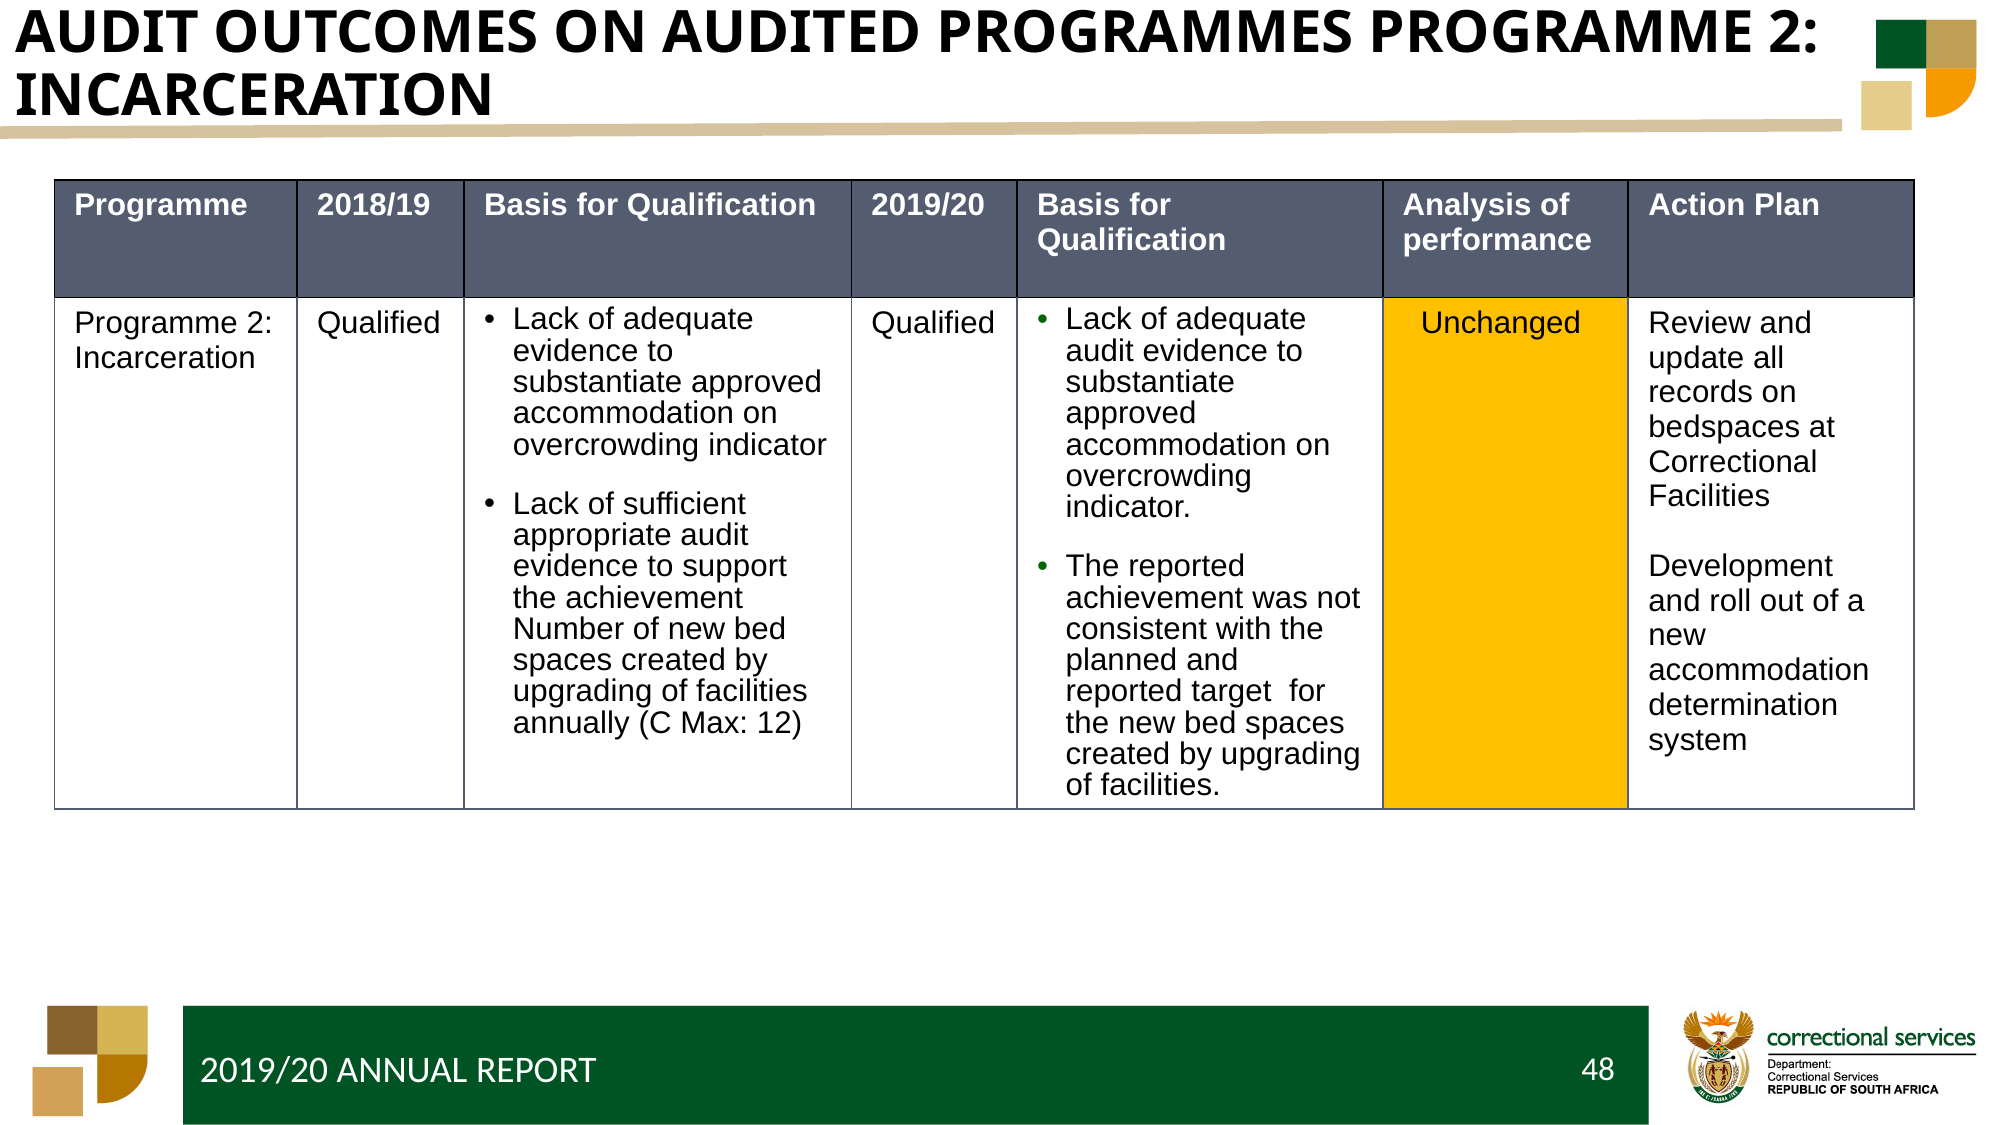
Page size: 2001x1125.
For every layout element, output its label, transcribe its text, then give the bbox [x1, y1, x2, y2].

table_cell Lack of adequate audit evidence to substantiate approved accommodation on overcrowding indicator. The reported achievement was not consistent with the planned and reported target for the new bed spaces created by upgrading of facilities. [1018, 298, 1382, 808]
slide_number 48 [1179, 1037, 1630, 1098]
table_cell Qualified [298, 298, 463, 808]
table_cell Programme 2: Incarceration [55, 298, 296, 808]
table_cell Review and update all records on bedspaces at Correctional Facilities Development and roll out of a new accommodation determination system [1629, 298, 1913, 808]
table_header Basis for Qualification [465, 181, 851, 297]
table_header Programme [55, 181, 296, 297]
table_header 2018/19 [298, 181, 463, 297]
table_header 2019/20 [852, 181, 1016, 297]
title AUDIT OUTCOMES ON AUDITED PROGRAMMES PROGRAMME 2: INCARCERATION [0, 0, 1843, 130]
table_header Analysis of performance [1384, 181, 1627, 297]
table_header Basis for Qualification [1018, 181, 1382, 297]
table_cell Lack of adequate evidence to substantiate approved accommodation on overcrowding indicator Lack of sufficient appropriate audit evidence to support the achievement Number of new bed spaces created by upgrading of facilities annually (C Max: 12) [465, 298, 851, 808]
picture [0, 0, 2000, 1125]
table_header Action Plan [1629, 181, 1913, 297]
table_cell Unchanged [1384, 298, 1627, 808]
table_cell Qualified [852, 298, 1016, 808]
